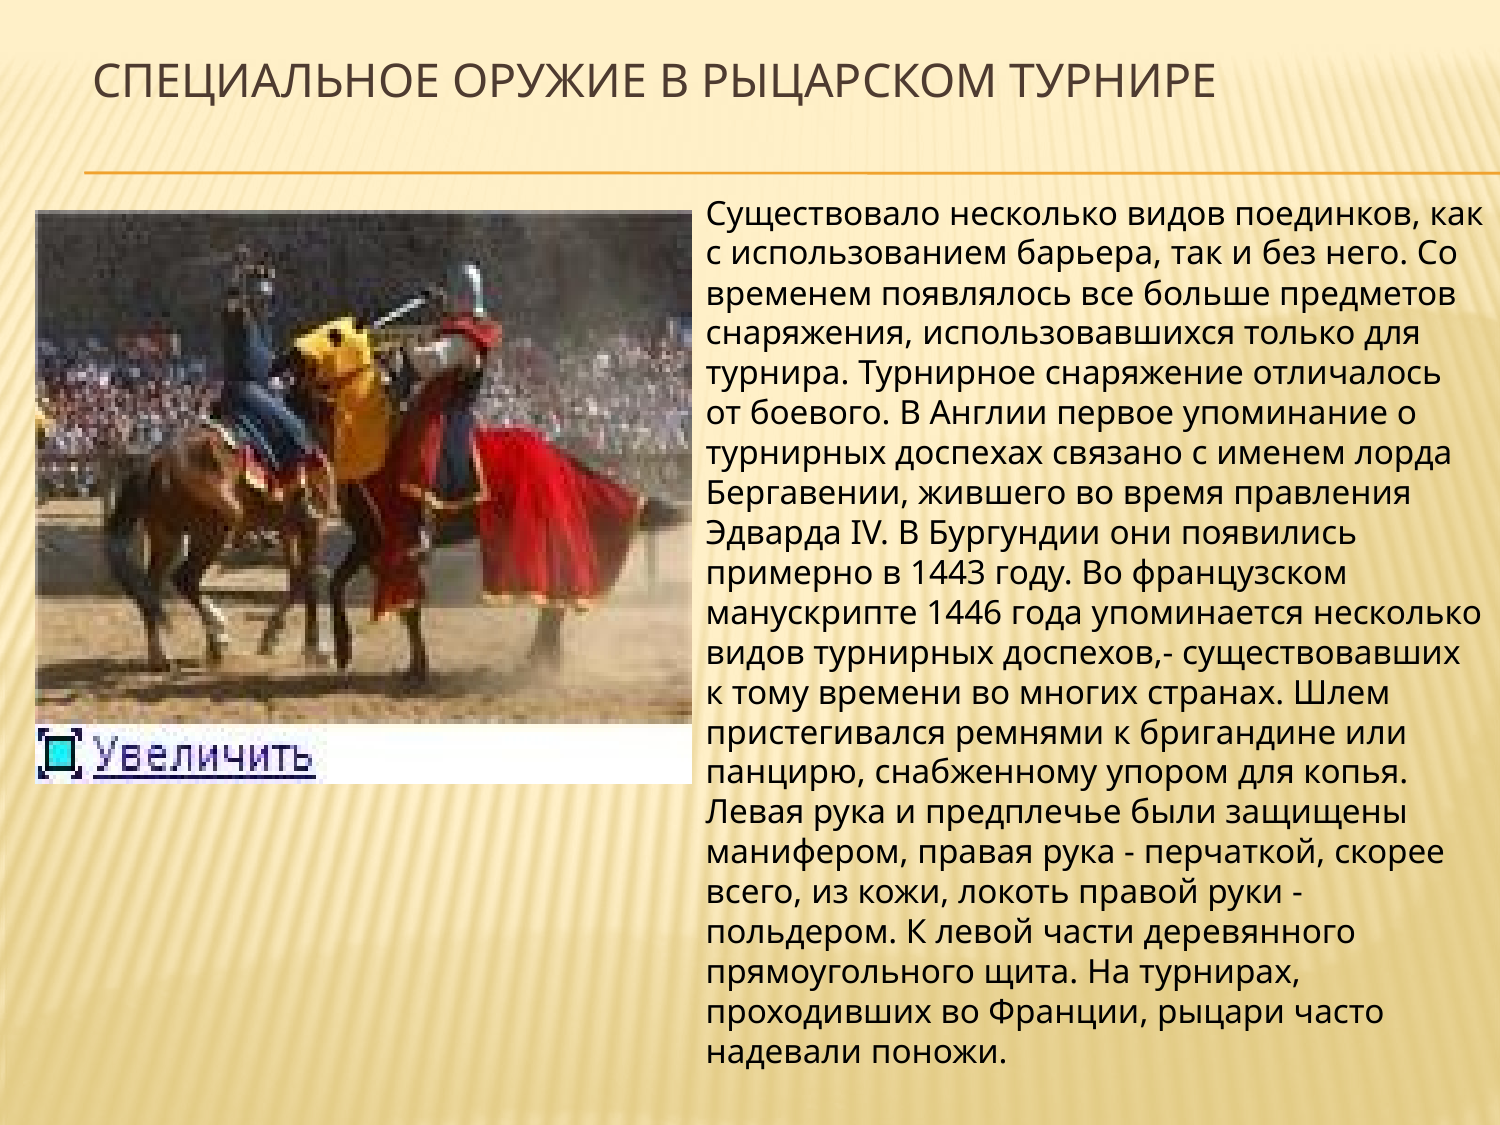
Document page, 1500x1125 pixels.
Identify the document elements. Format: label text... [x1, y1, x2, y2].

title Специальное оружие в рыцарском турнире [41, 42, 1467, 181]
picture [34, 210, 692, 784]
text_box Существовало несколько видов поединков, как с использованием барьера, так и без него. Со временем появлялось все больше предметов снаряжения, использовавшихся только для турнира. Турнирное снаряжение отличалось от боевого. В Англии первое упоминание о турнирных доспехах связано с именем лорда Бергавении, жившего во время правления Эдварда IV. В Бургундии они появились примерно в 1443 году. Во французском манускрипте 1446 года упоминается несколько видов турнирных доспехов,- существовавших к тому времени во многих странах. Шлем пристегивался ремнями к бригандине или панцирю, снабженному упором для копья. Левая рука и предплечье были защищены манифером, правая рука - перчаткой, скорее всего, из кожи, локоть правой руки - польдером. К левой части деревянного прямоугольного щита. На турнирах, проходивших во Франции, рыцари часто надевали поножи. [690, 184, 1500, 1078]
